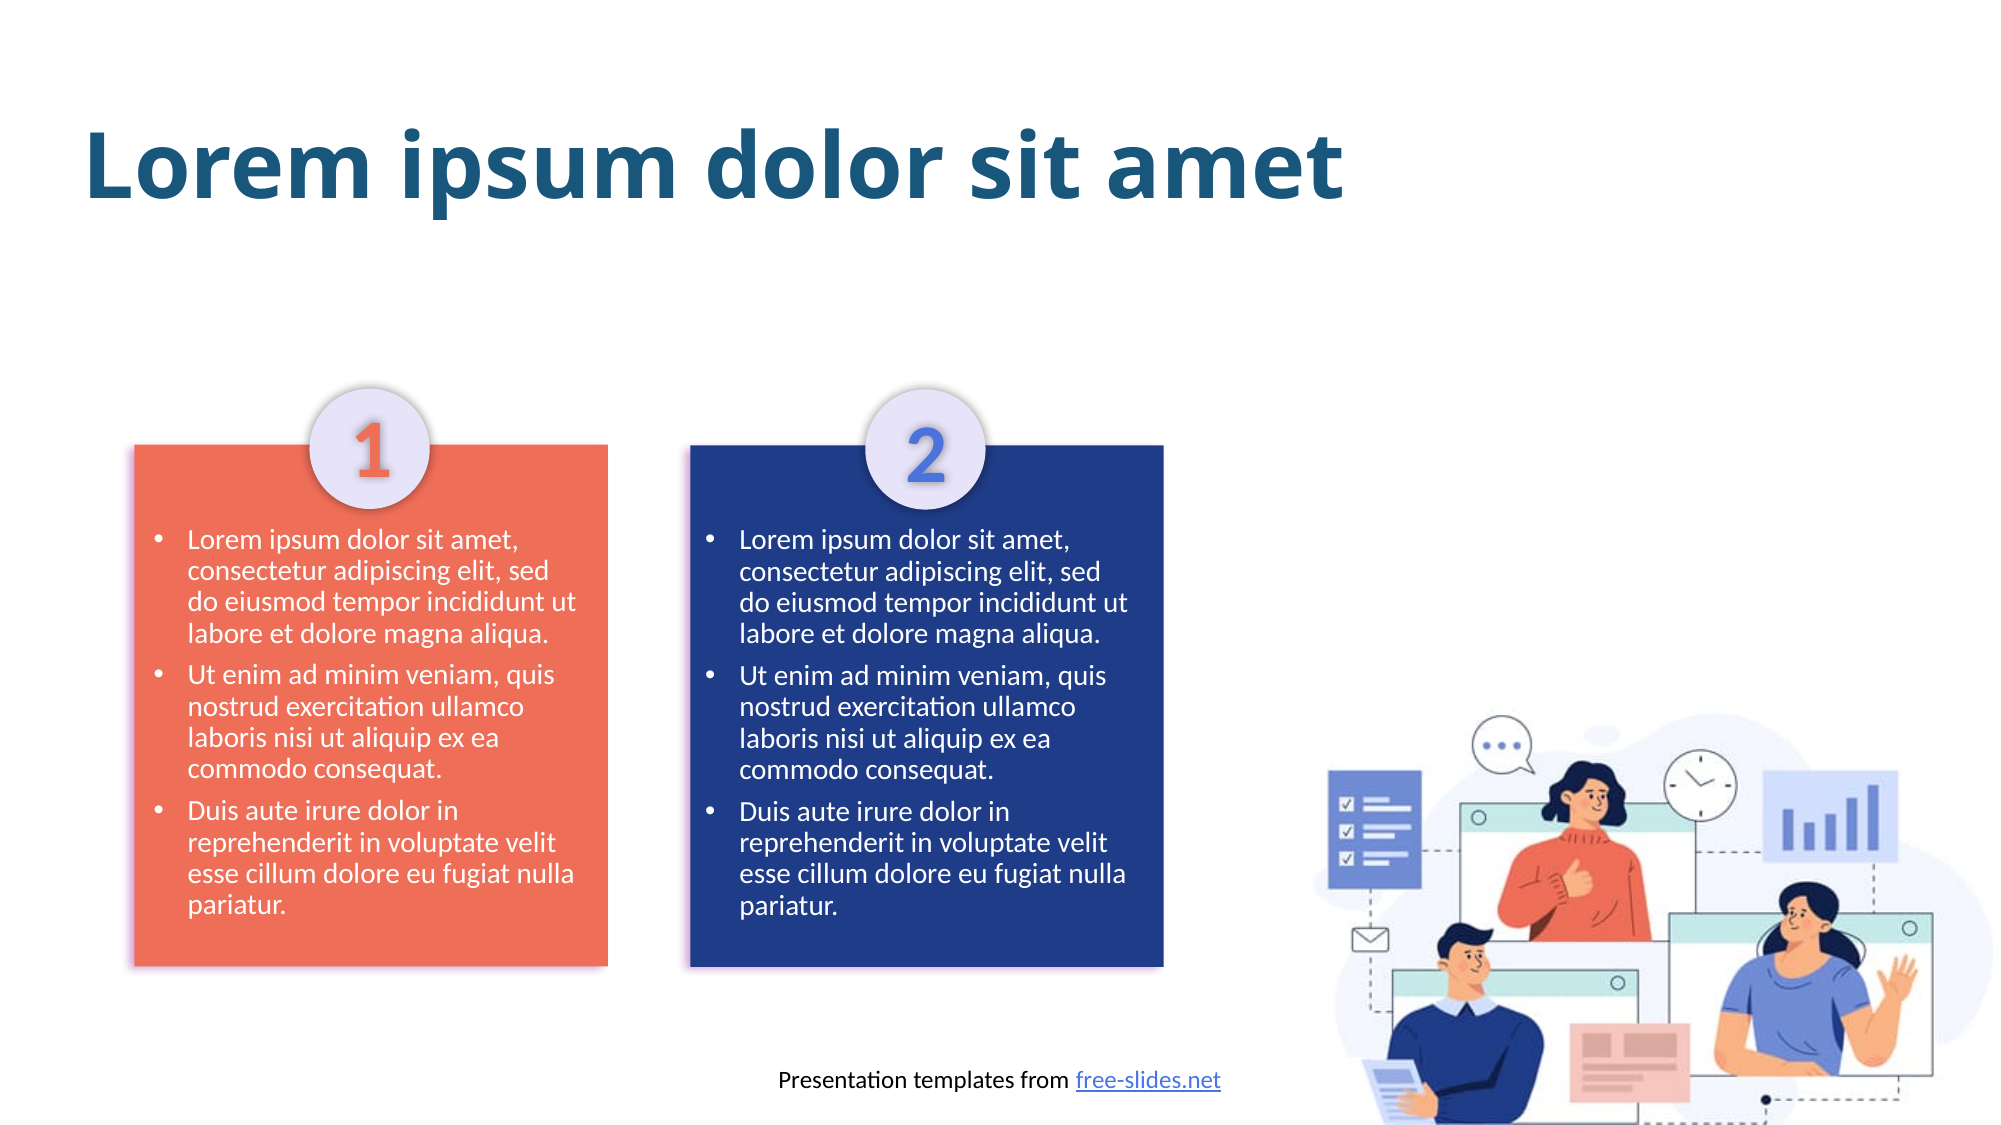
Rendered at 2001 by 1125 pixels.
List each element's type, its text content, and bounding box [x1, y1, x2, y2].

text_box 1 [311, 386, 432, 502]
text_box Presentation templates from free-slides.net [650, 1056, 1350, 1117]
text_box Lorem ipsum dolor sit amet, consectetur adipiscing elit, sed do eiusmod tempor incididunt ut labore et dolore magna aliqua. Ut enim ad minim veniam, quis nostrud exercitation ullamco laboris nisi ut aliquip ex ea commodo consequat. Duis aute irure dolor in reprehenderit in voluptate velit esse cillum dolore eu fugiat nulla pariatur. [690, 517, 1152, 955]
text_box 2 [866, 392, 988, 507]
text_box [133, 444, 609, 967]
text_box [689, 444, 1165, 968]
text_box Lorem ipsum dolor sit amet, consectetur adipiscing elit, sed do eiusmod tempor incididunt ut labore et dolore magna aliqua. Ut enim ad minim veniam, quis nostrud exercitation ullamco laboris nisi ut aliquip ex ea commodo consequat. Duis aute irure dolor in reprehenderit in voluptate velit esse cillum dolore eu fugiat nulla pariatur. [138, 516, 600, 954]
title Lorem ipsum dolor sit amet [67, 59, 1920, 278]
picture [0, 0, 2001, 1125]
